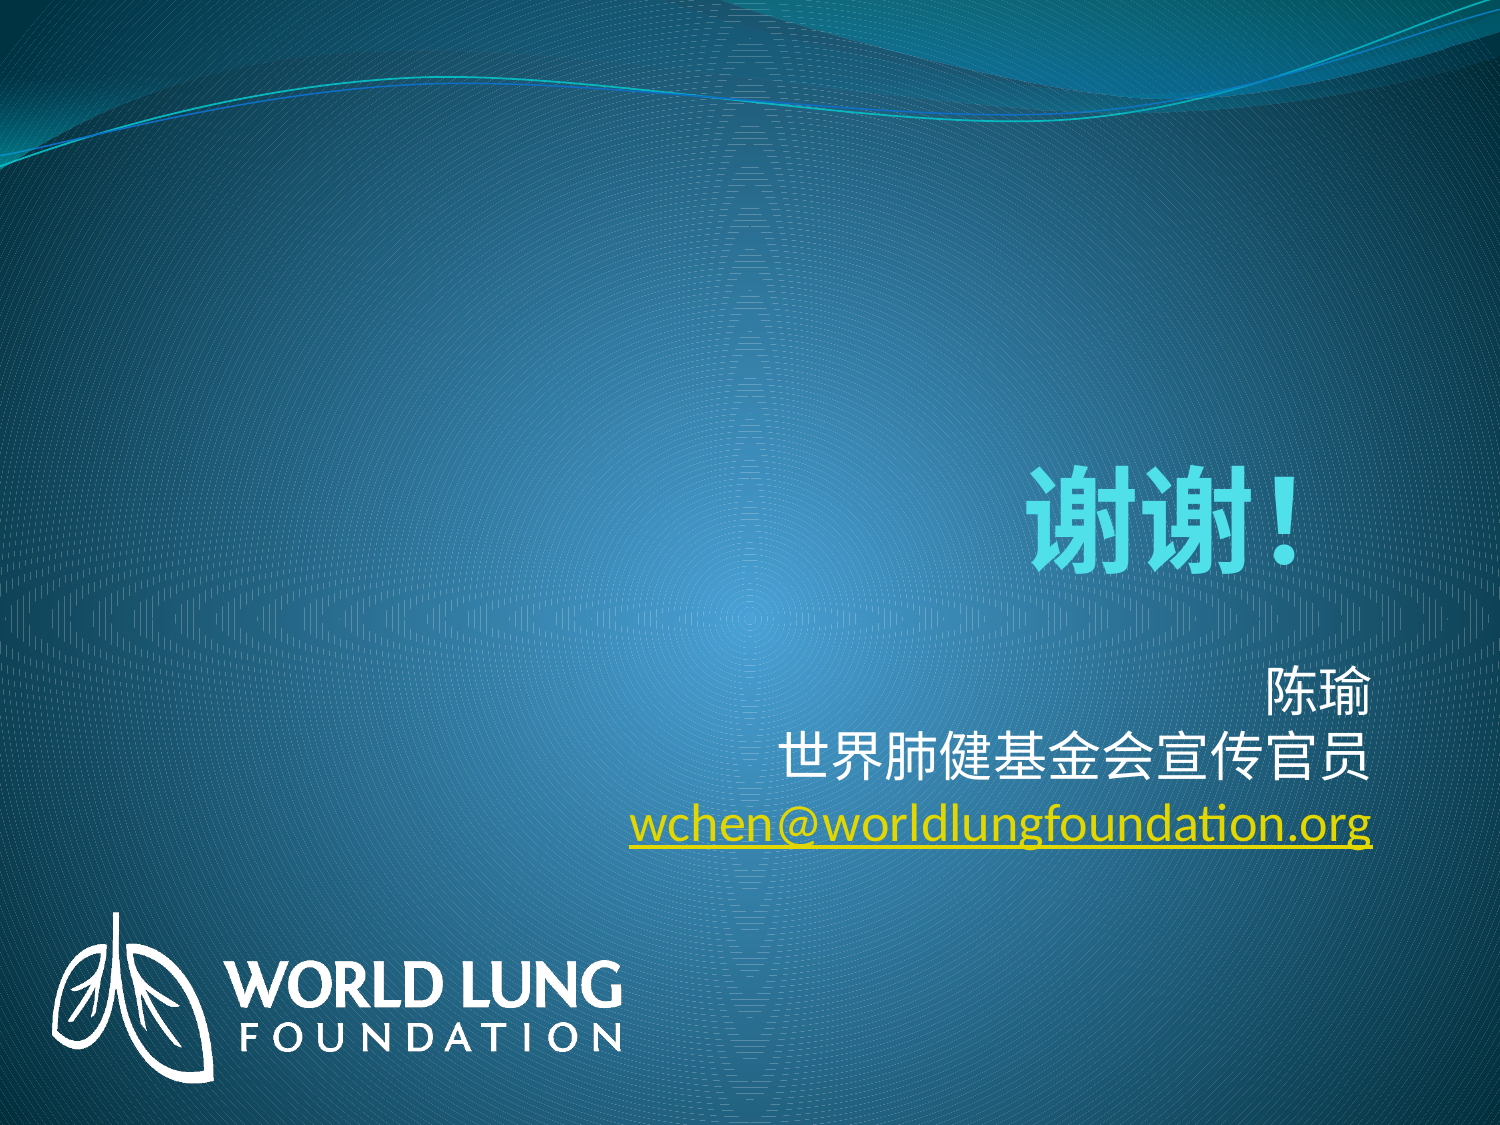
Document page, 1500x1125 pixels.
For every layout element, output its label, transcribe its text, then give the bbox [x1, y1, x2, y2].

picture [49, 909, 625, 1088]
subtitle 陈瑜 世界肺健基金会宣传官员 wchen@worldlungfoundation.org [87, 650, 1376, 938]
title 谢谢！ [87, 287, 1376, 588]
